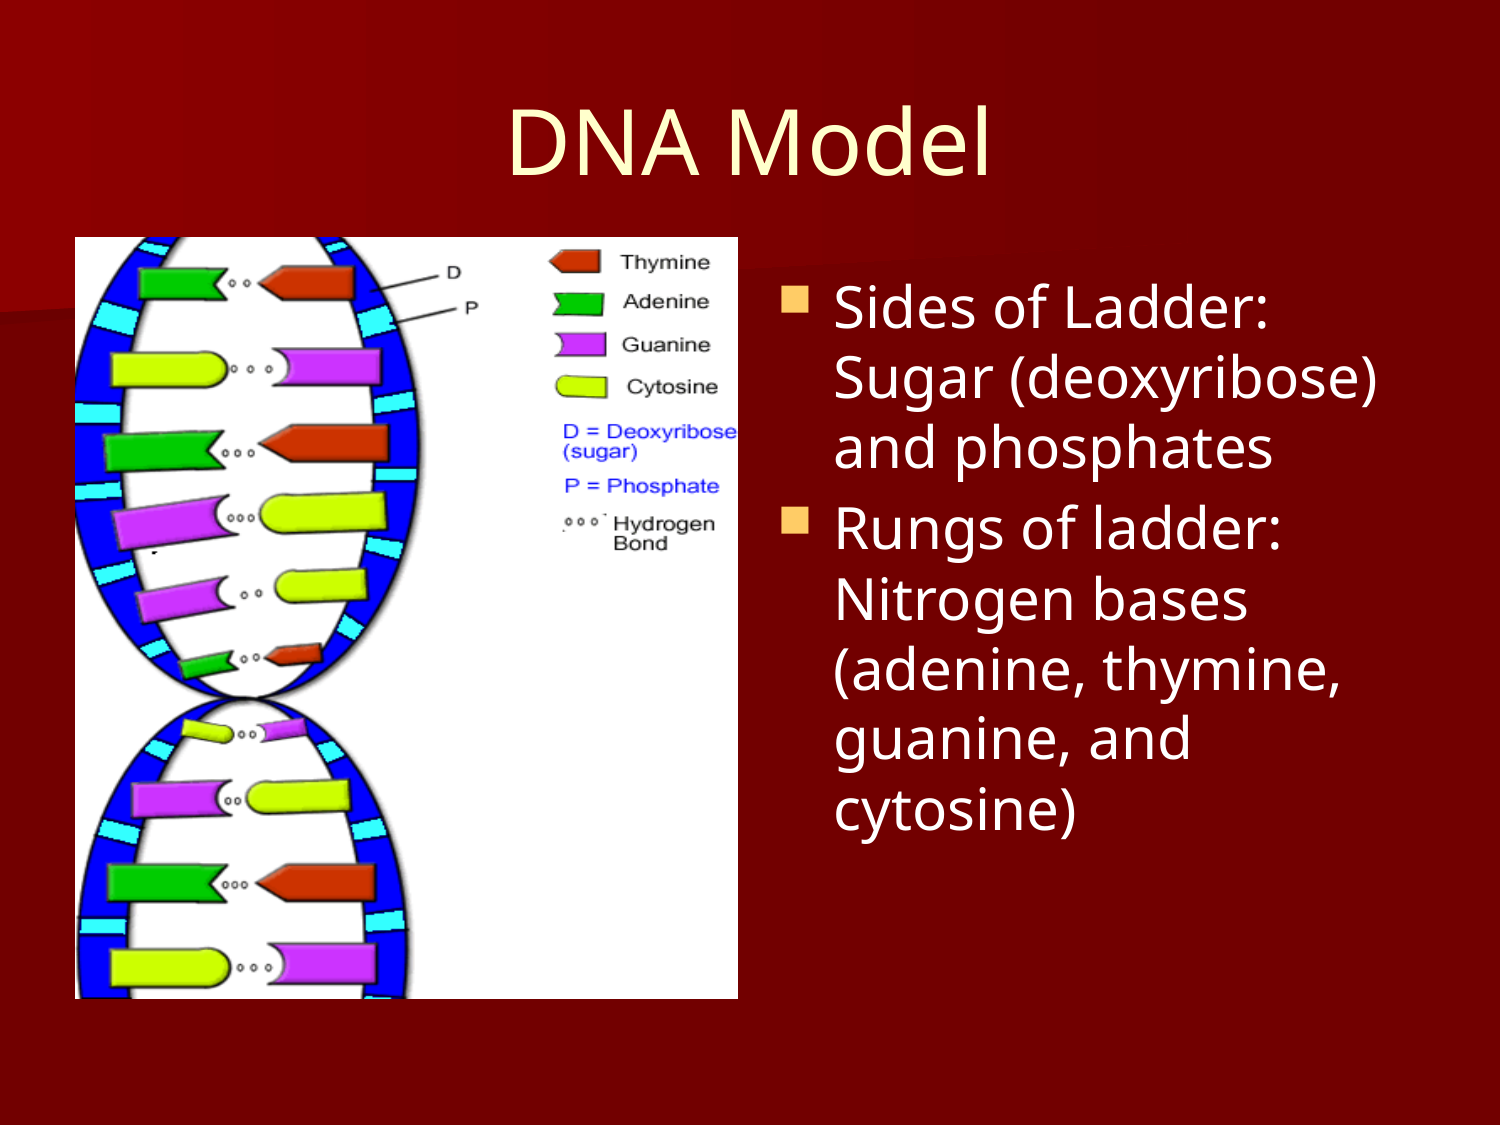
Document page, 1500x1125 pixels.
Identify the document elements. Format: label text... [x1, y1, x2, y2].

picture [74, 237, 738, 999]
list Sides of Ladder: Sugar (deoxyribose) and phosphates Rungs of ladder: Nitrogen bases (adenine, thymine, guanine, and cytosine) [762, 262, 1426, 1001]
title DNA Model [74, 44, 1426, 233]
